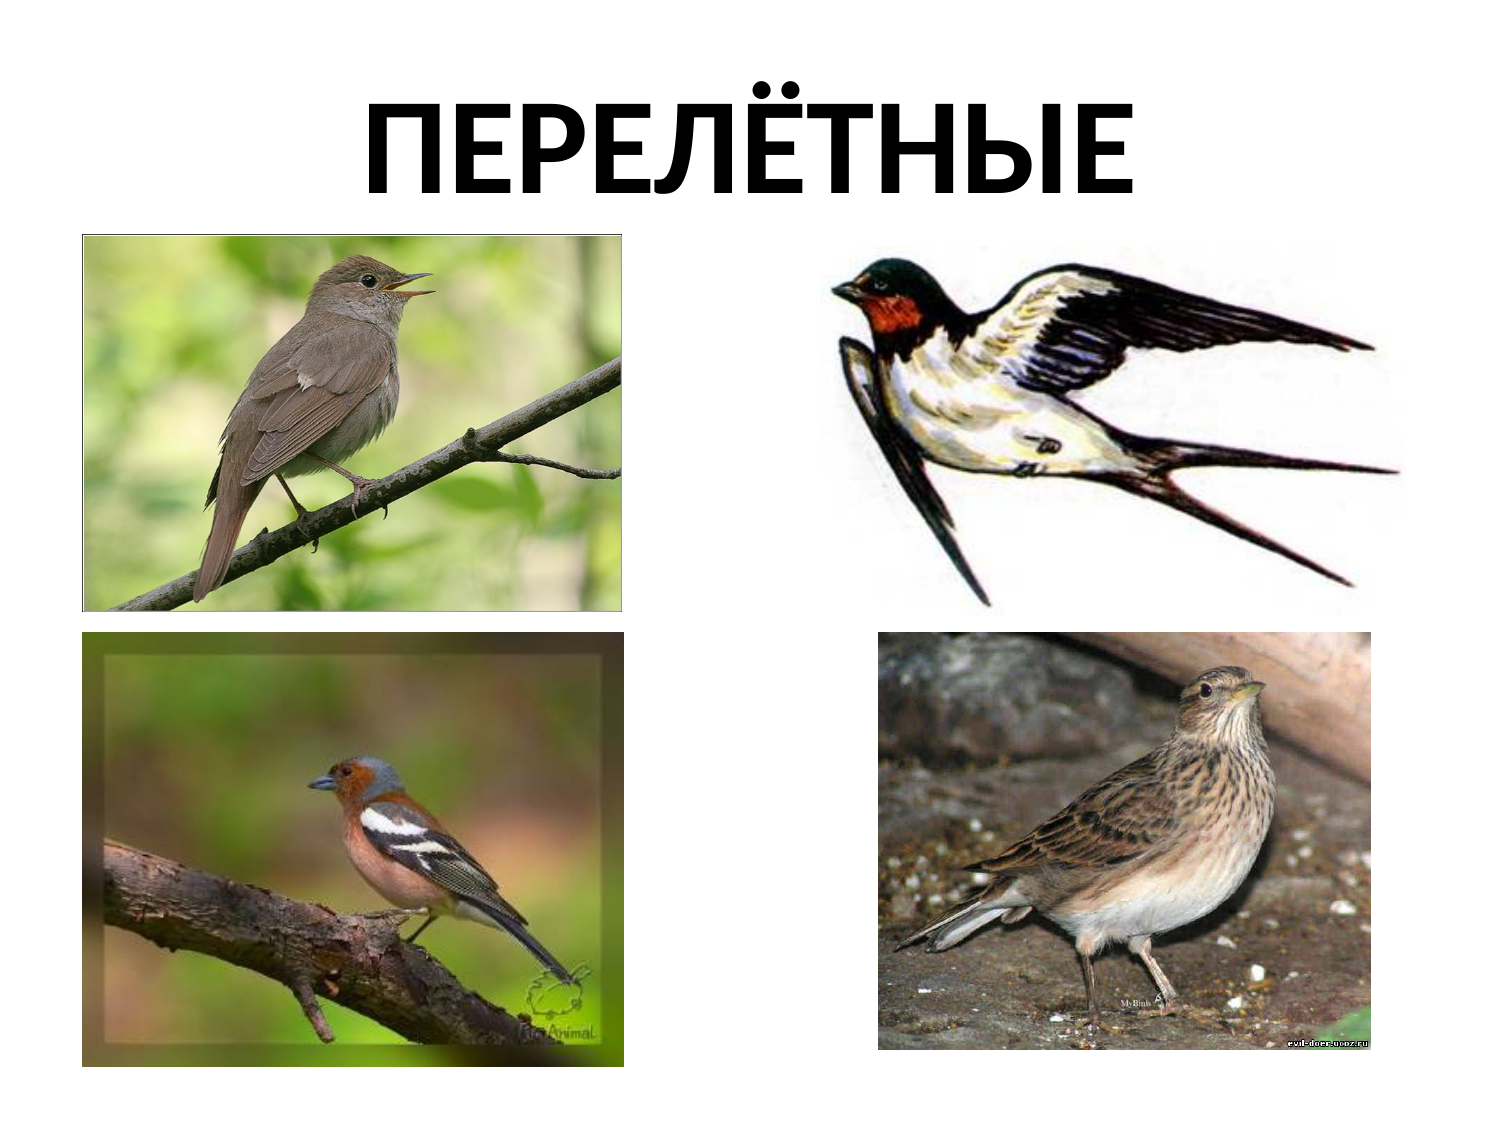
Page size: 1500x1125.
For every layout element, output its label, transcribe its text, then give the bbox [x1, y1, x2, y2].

picture [81, 234, 623, 612]
title ПЕРЕЛЁТНЫЕ [74, 44, 1426, 233]
picture [81, 632, 625, 1067]
picture [878, 632, 1371, 1050]
picture [820, 245, 1407, 616]
